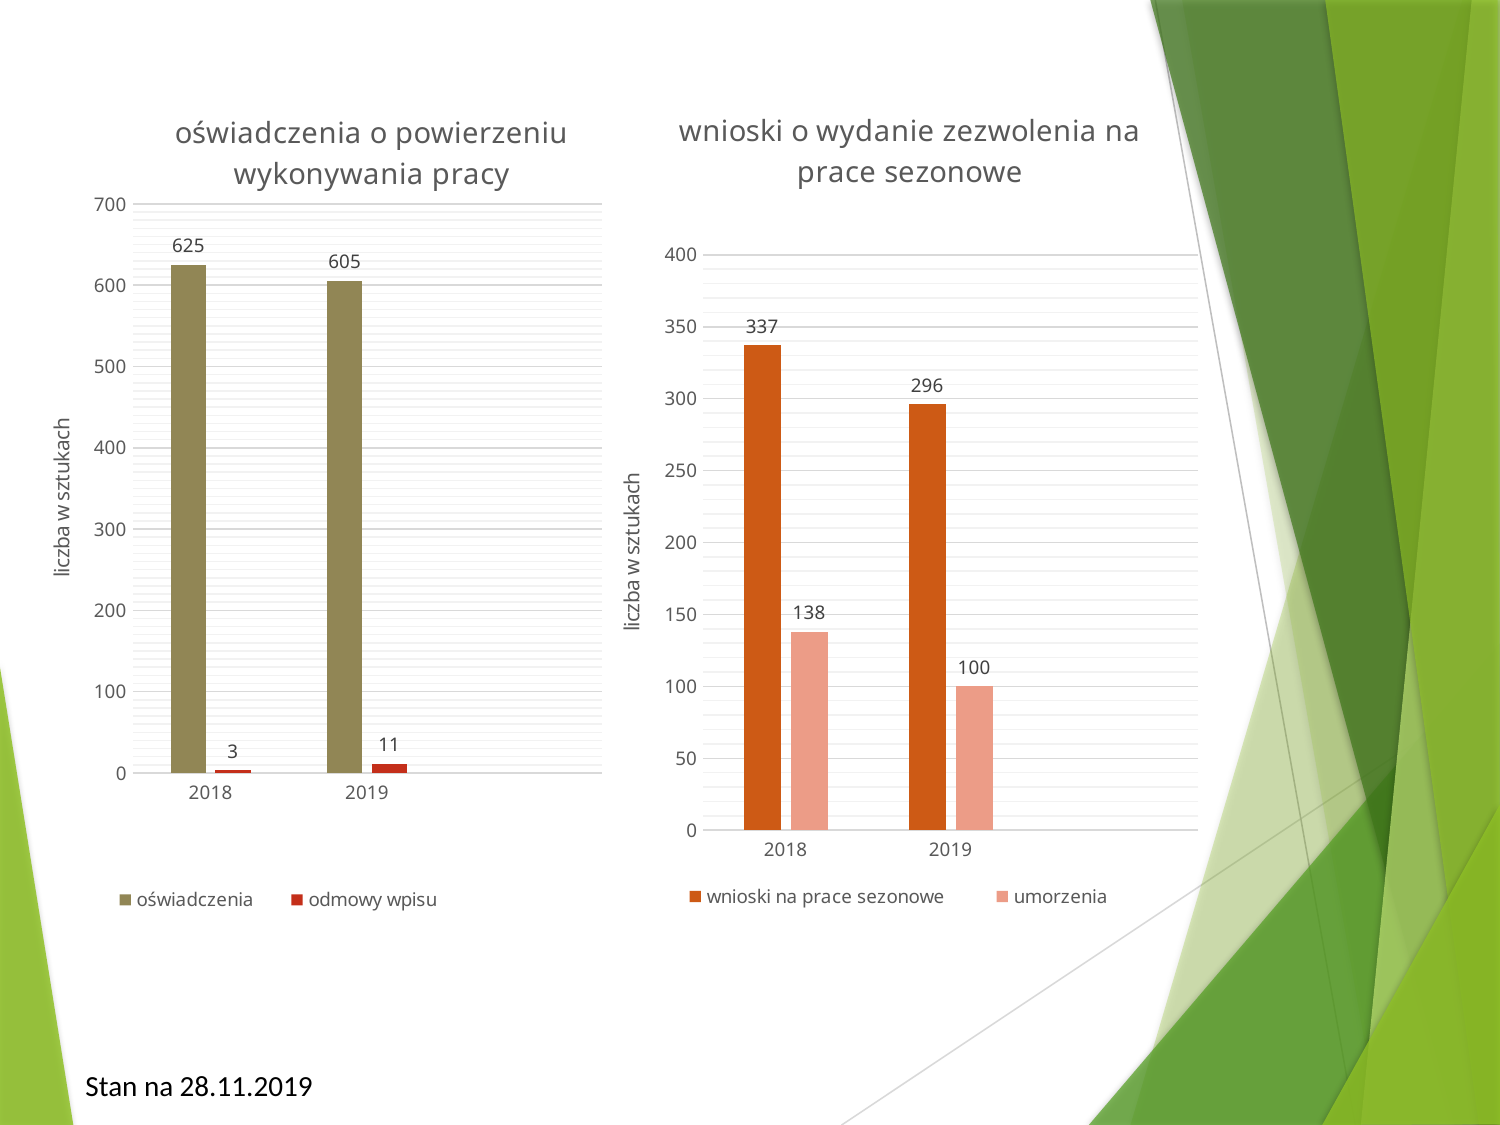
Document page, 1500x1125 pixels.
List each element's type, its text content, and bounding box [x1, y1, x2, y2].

text_box Stan na 28.11.2019 [70, 1060, 674, 1110]
chart [40, 77, 1212, 953]
